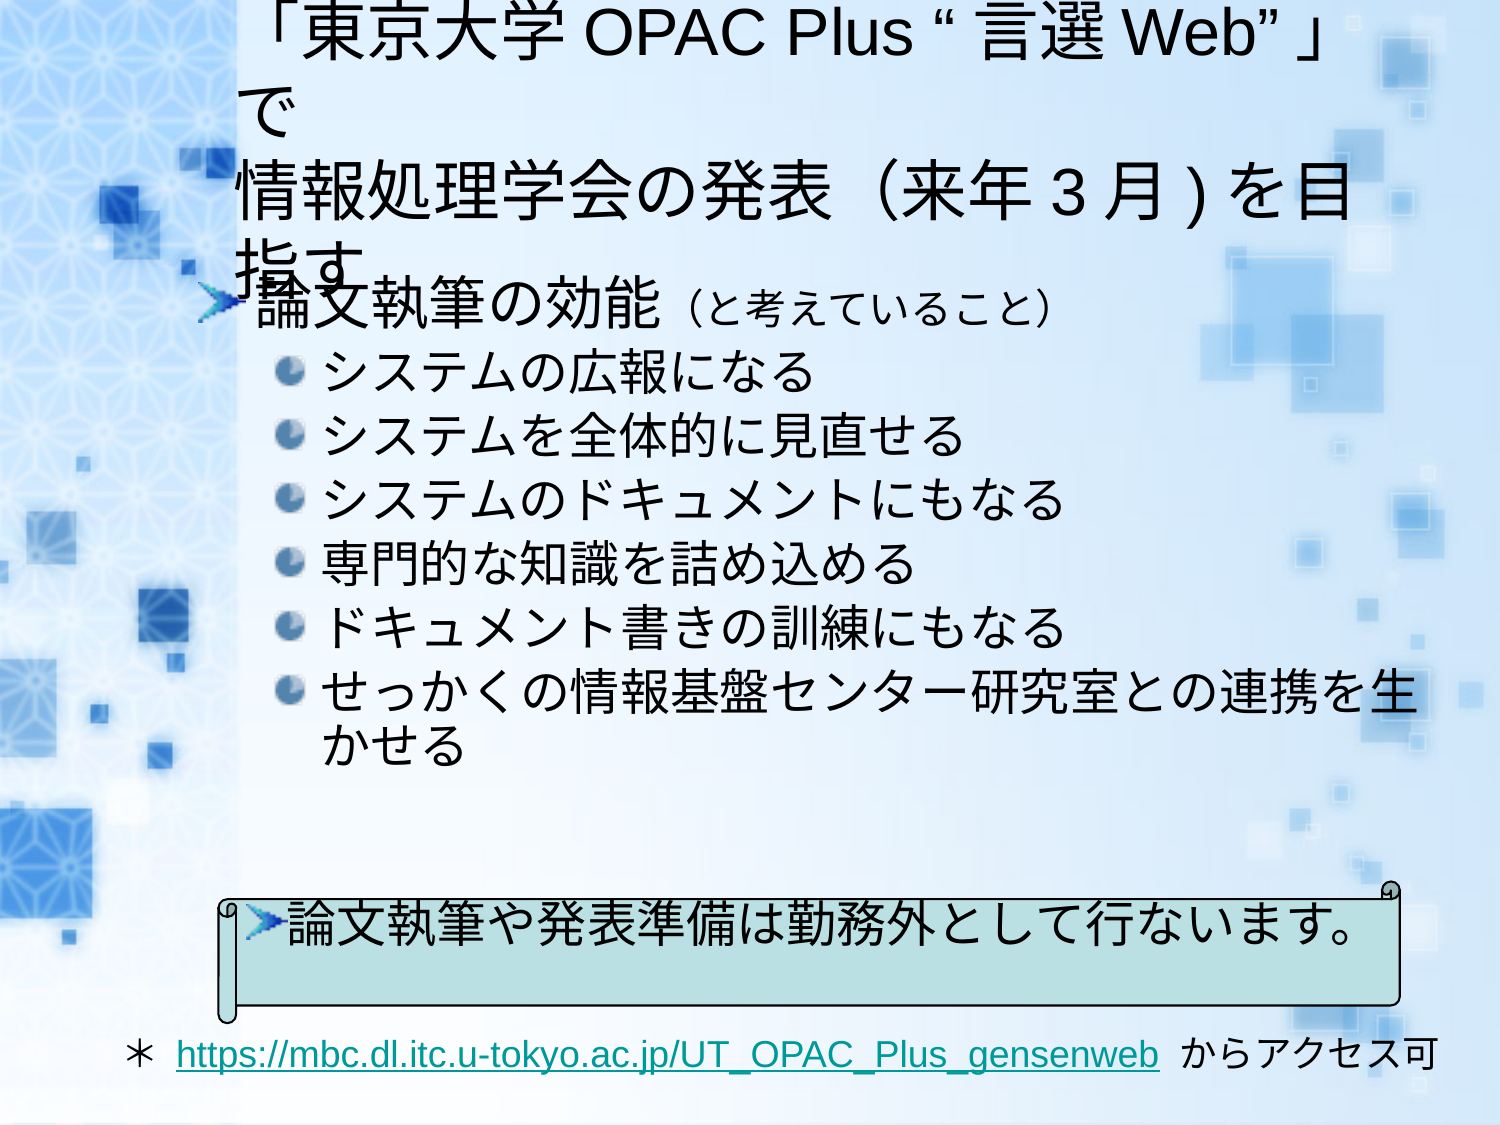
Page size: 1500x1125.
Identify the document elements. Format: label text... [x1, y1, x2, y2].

title 「東京大学OPAC Plus “言選Web”」で 情報処理学会の発表（来年3月)を目指す [218, 54, 1424, 243]
text_box 論文執筆や発表準備は勤務外として行ないます。 [218, 881, 1400, 1023]
text_box ＊ https://mbc.dl.itc.u-tokyo.ac.jp/UT_OPAC_Plus_gensenweb からアクセス可 [106, 1023, 1455, 1083]
list 論文執筆の効能（と考えていること） システムの広報になる システムを全体的に見直せる システムのドキュメントにもなる 専門的な知識を詰め込める ドキュメント書きの訓練にもなる せっかくの情報基盤センター研究室との連携を生かせる [183, 267, 1471, 823]
picture [0, 0, 1500, 1125]
